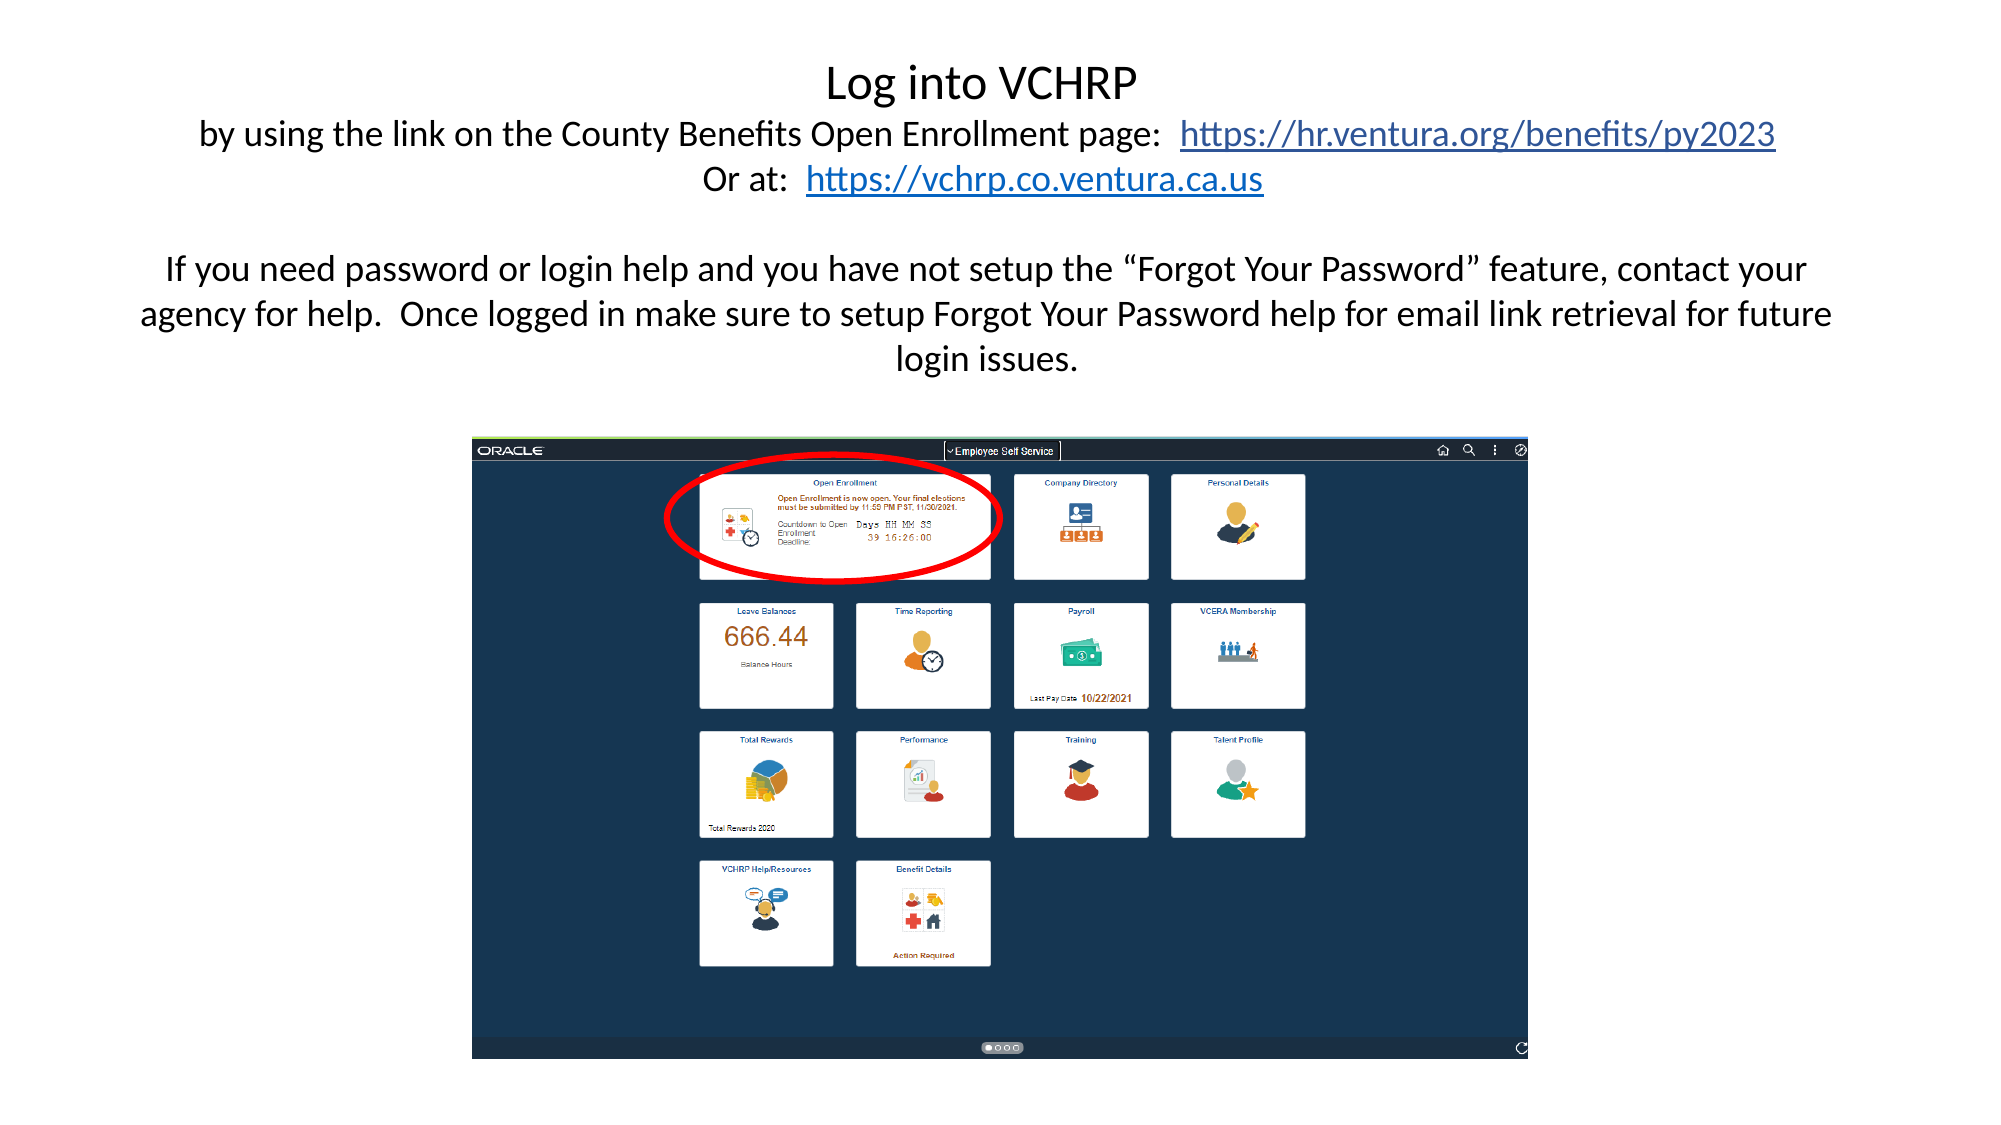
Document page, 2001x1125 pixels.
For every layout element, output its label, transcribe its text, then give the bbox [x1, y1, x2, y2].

picture [472, 435, 1528, 1059]
text_box Log into VCHRP by using the link on the County Benefits Open Enrollment page: https://hr.ventura.org/benefits/py2023 Or at: https://vchrp.co.ventura.ca.us If you need password or login help and you have not setup the “Forgot Your Password” feature, contact your agency for help. Once logged in make sure to setup Forgot Your Password help for email link retrieval for future login issues. [98, 41, 1877, 432]
